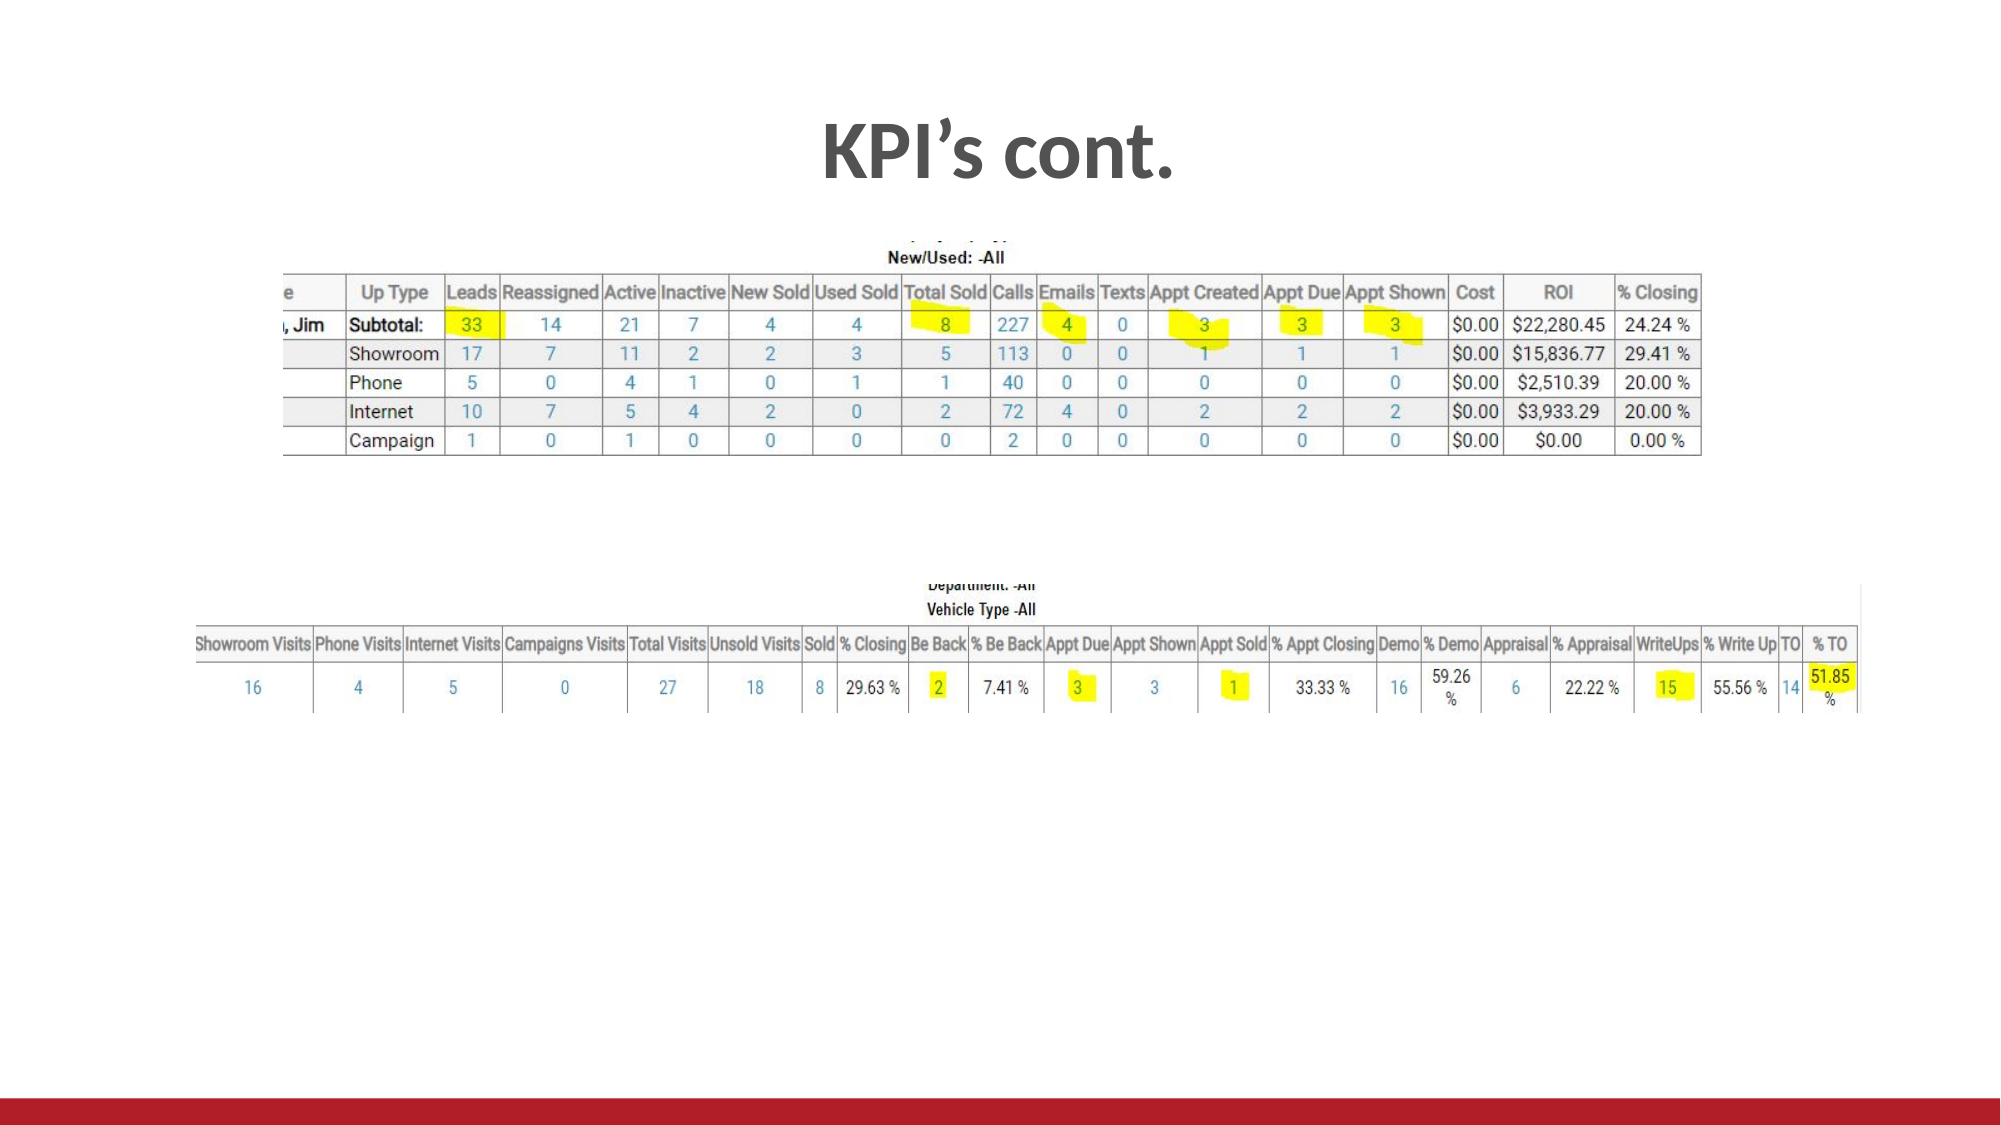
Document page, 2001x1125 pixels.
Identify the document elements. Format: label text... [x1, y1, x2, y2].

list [283, 241, 1717, 456]
title KPI’s cont. [99, 84, 1900, 205]
picture [196, 584, 1862, 713]
